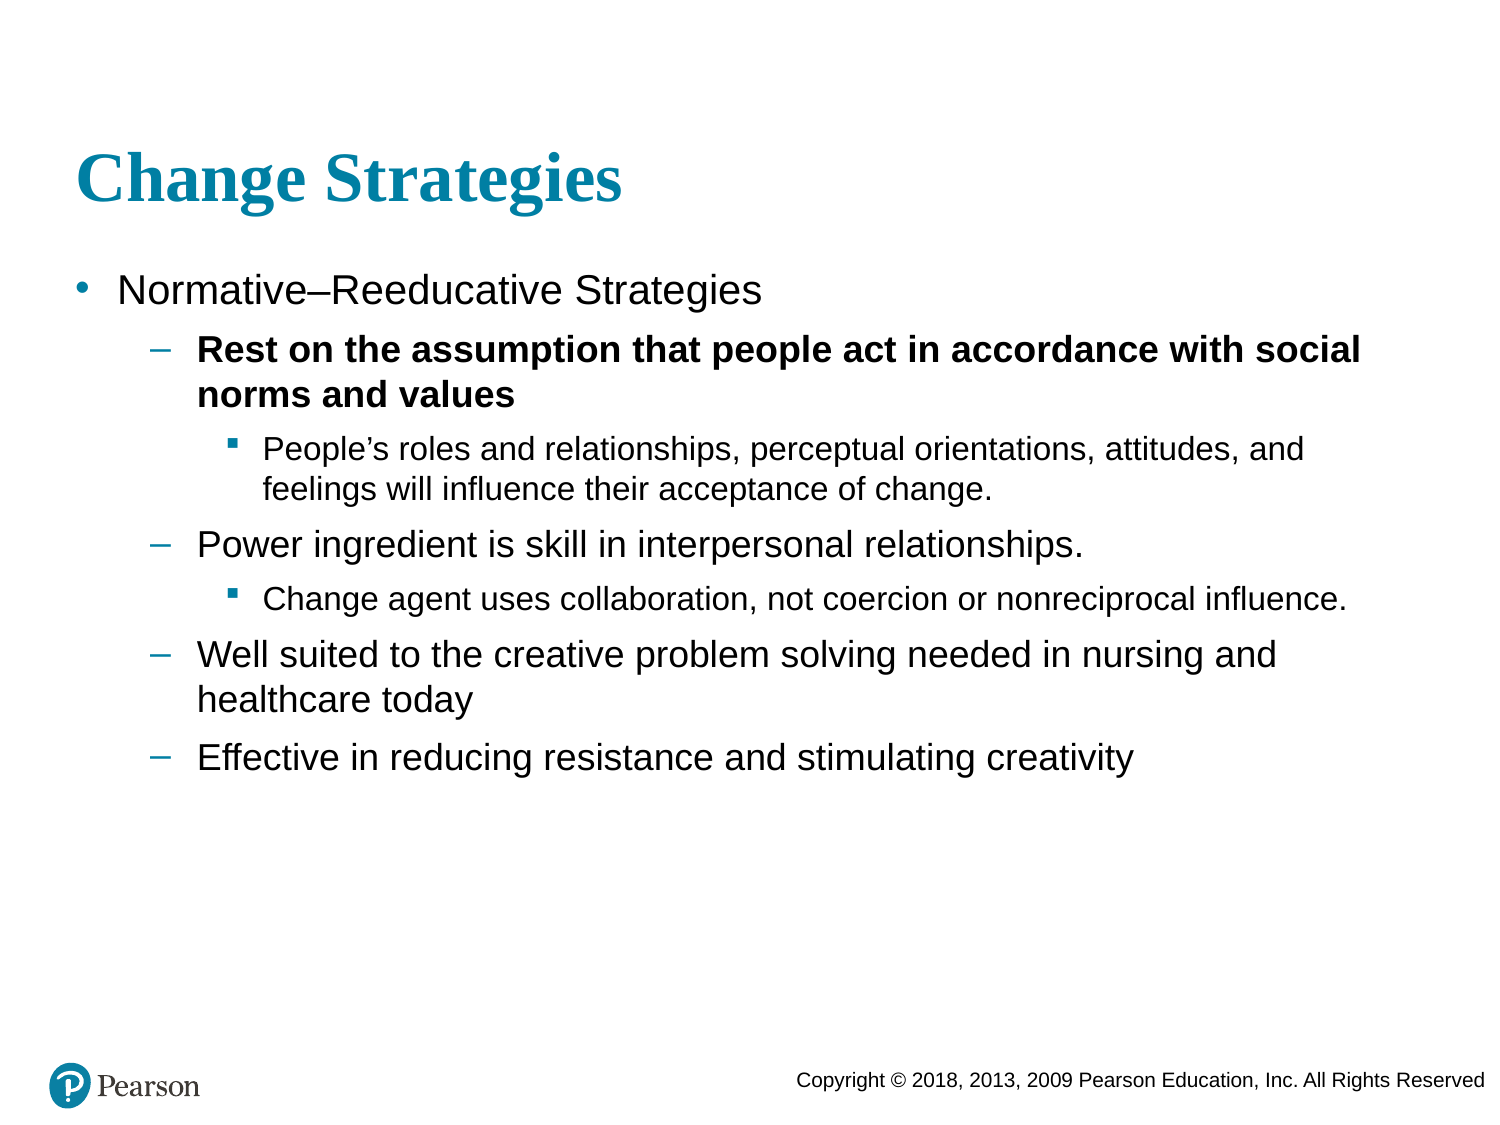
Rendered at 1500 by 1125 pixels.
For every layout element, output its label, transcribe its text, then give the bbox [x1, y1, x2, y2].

list Normative–Reeducative Strategies Rest on the assumption that people act in accordance with social norms and values People’s roles and relationships, perceptual orientations, attitudes, and feelings will influence their acceptance of change. Power ingredient is skill in interpersonal relationships. Change agent uses collaboration, not coercion or nonreciprocal influence. Well suited to the creative problem solving needed in nursing and healthcare today Effective in reducing resistance and stimulating creativity [75, 262, 1425, 1005]
title Change Strategies [75, 35, 1425, 216]
